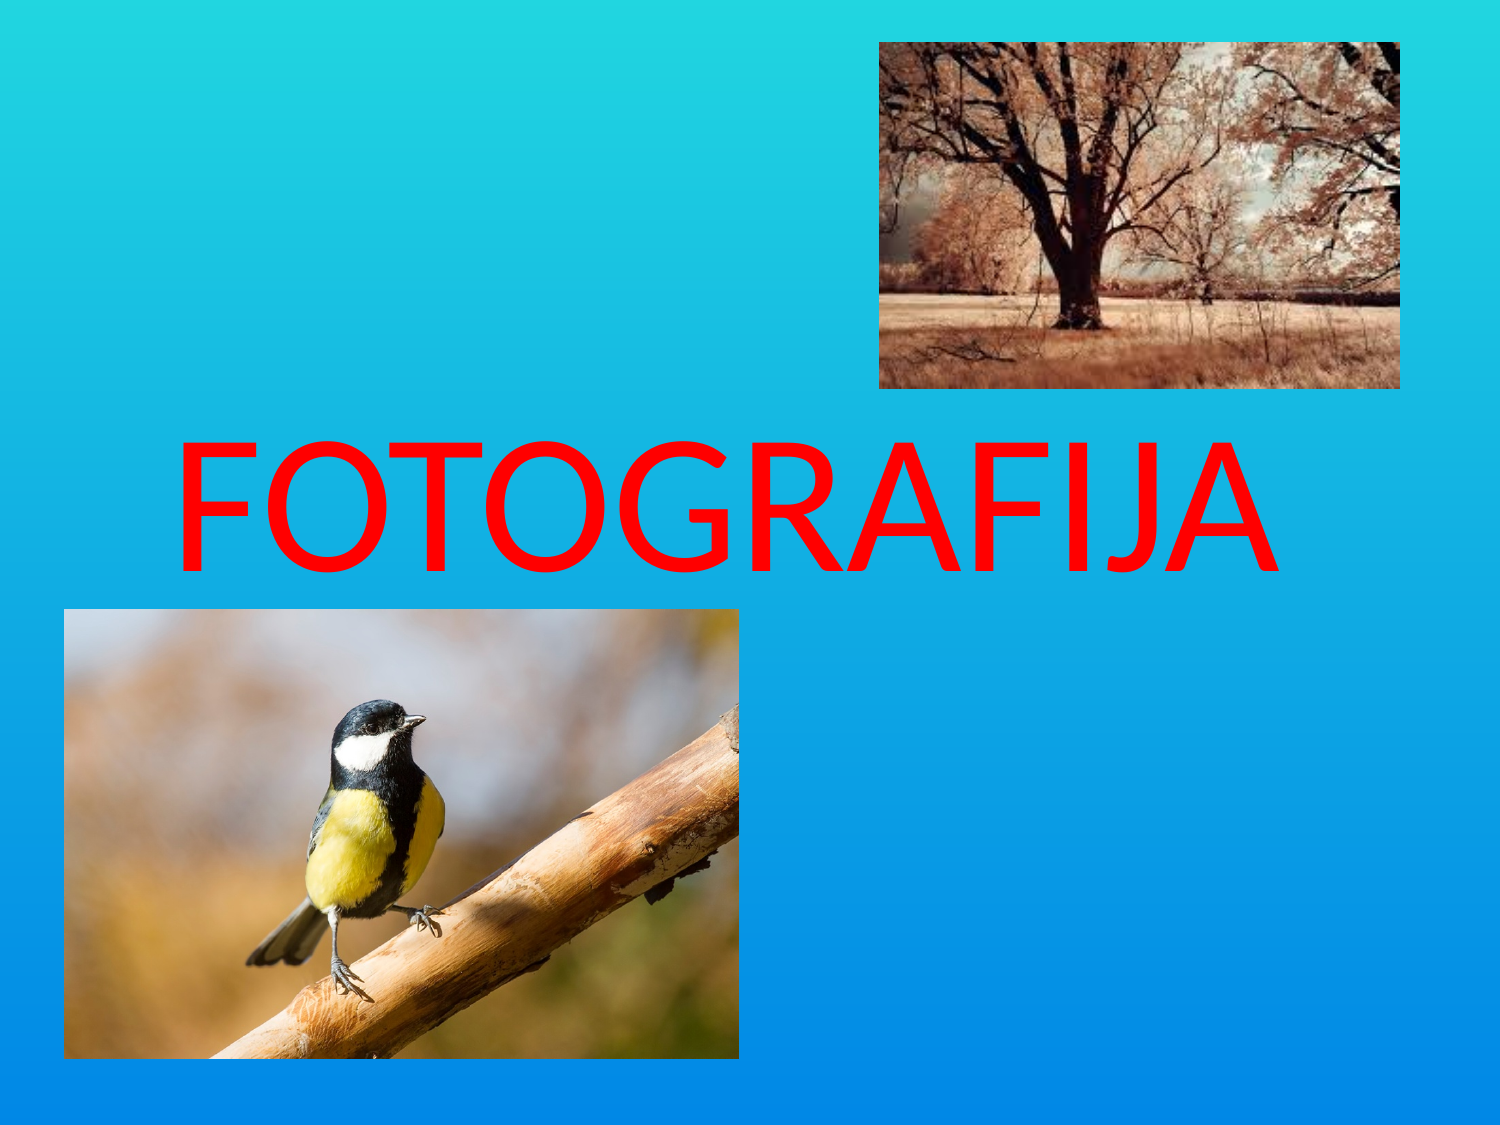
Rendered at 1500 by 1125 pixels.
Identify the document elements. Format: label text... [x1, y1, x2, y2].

title FOTOGRAFIJA [88, 290, 1364, 693]
picture [879, 42, 1400, 389]
picture [64, 610, 739, 1059]
